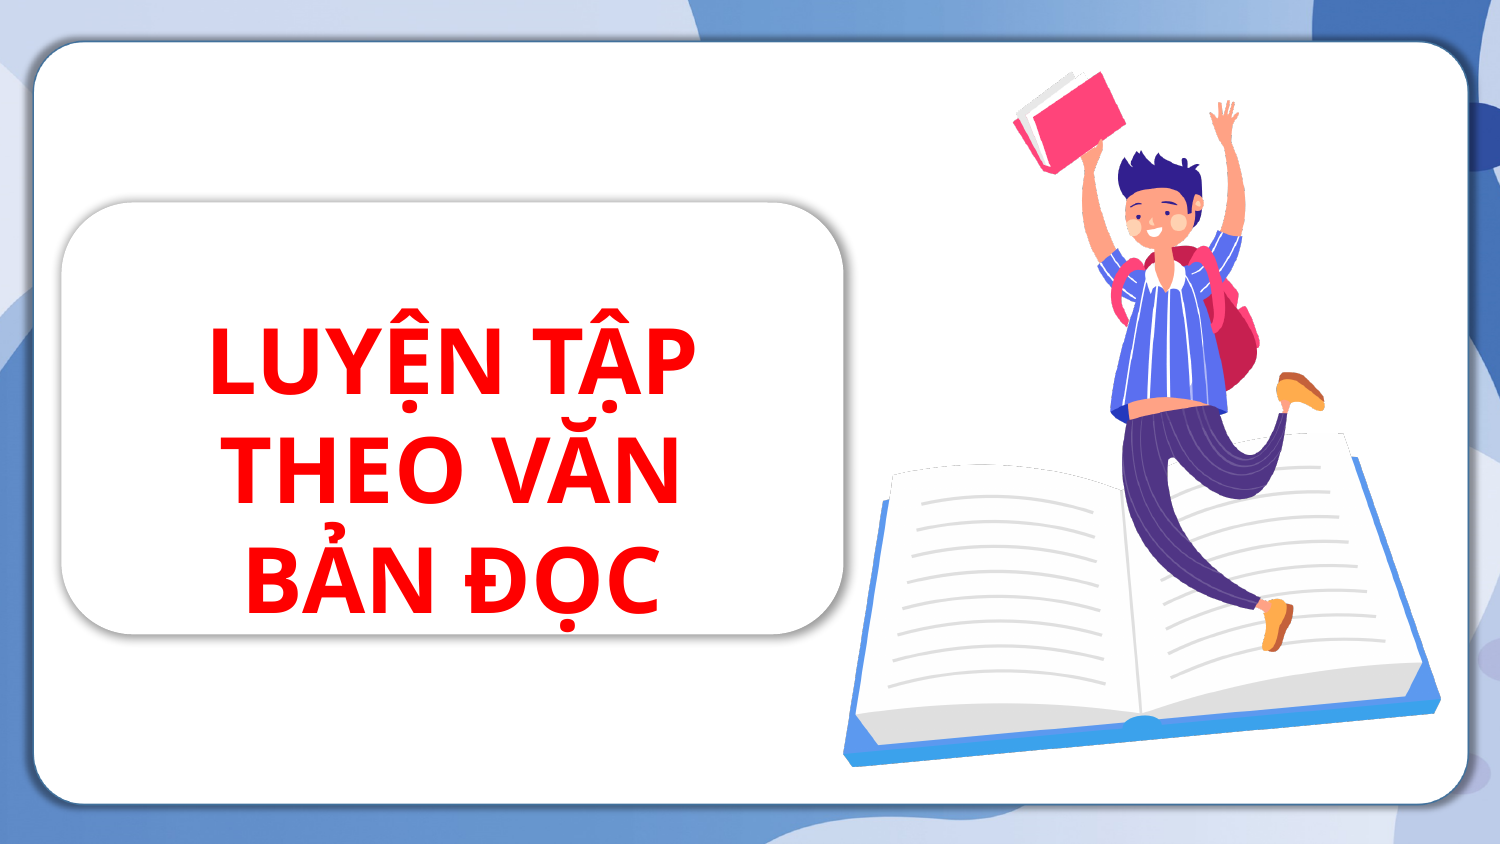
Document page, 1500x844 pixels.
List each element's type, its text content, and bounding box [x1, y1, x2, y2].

text_box LUYỆN TẬP THEO VĂN BẢN ĐỌC [117, 296, 787, 638]
picture [0, 0, 1500, 844]
text_box [60, 201, 843, 634]
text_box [843, 71, 1441, 767]
